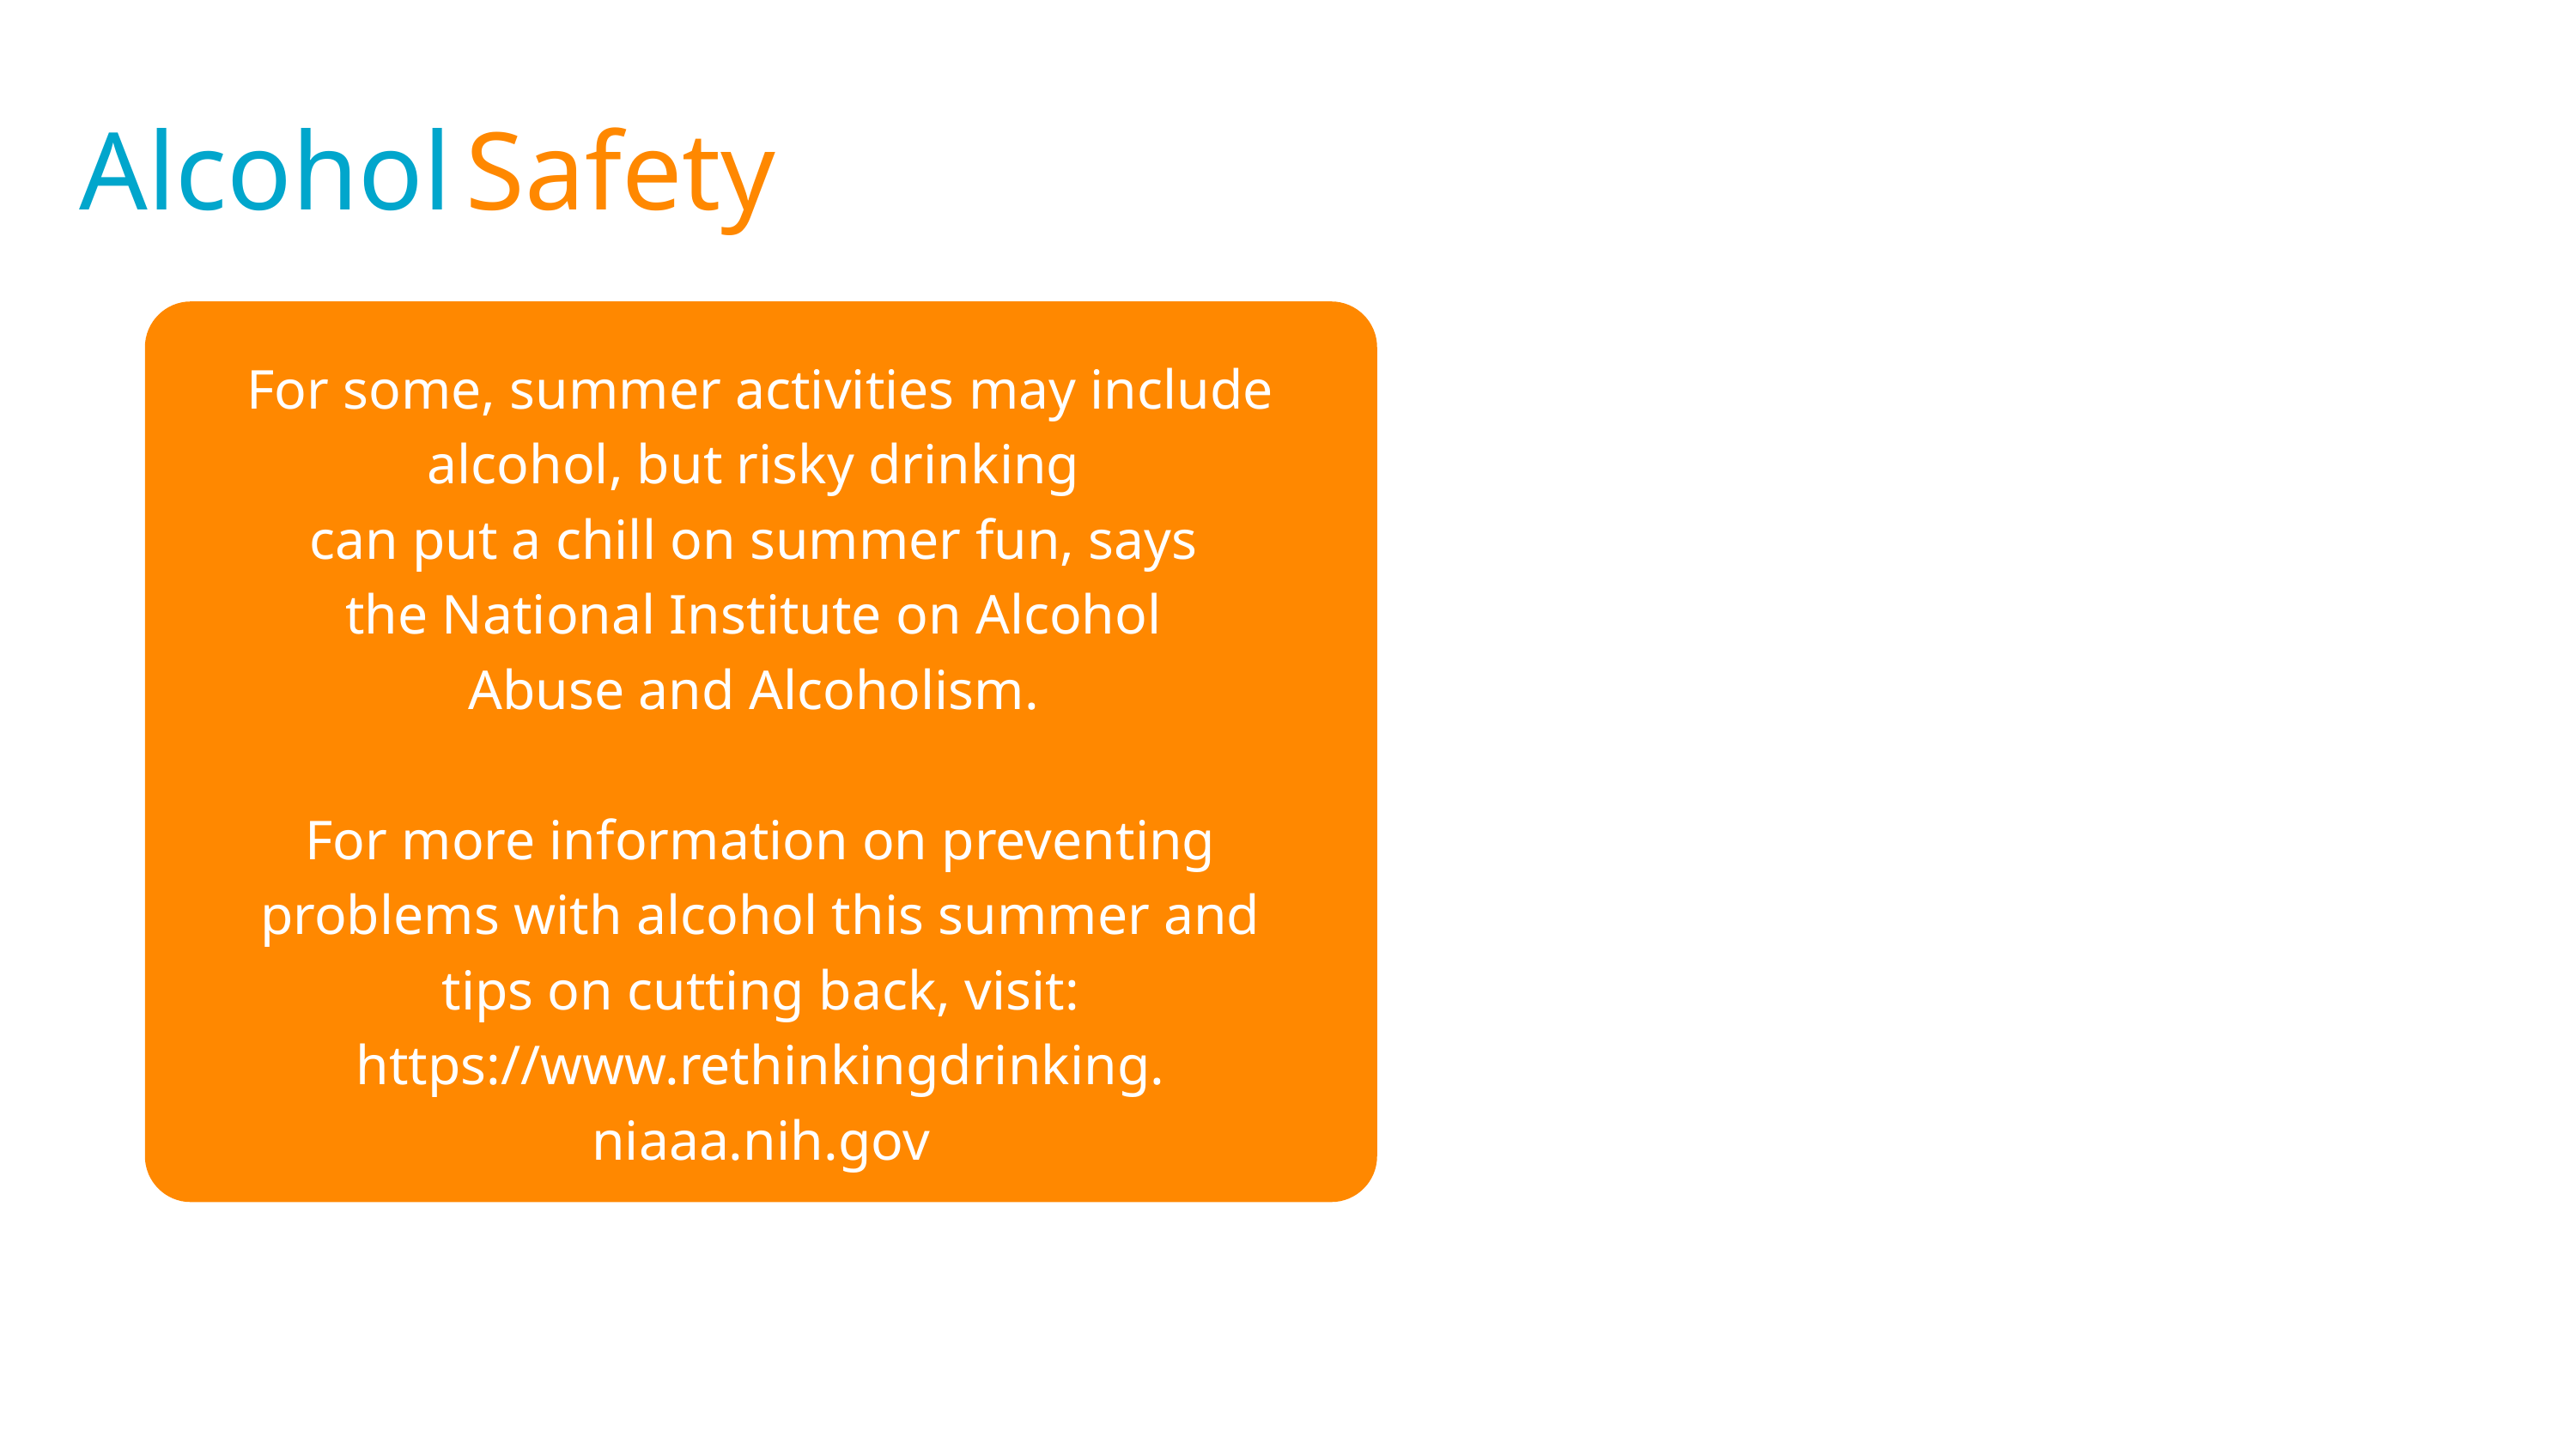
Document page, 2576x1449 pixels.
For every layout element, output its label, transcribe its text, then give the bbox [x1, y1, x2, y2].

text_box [144, 300, 1377, 1203]
text_box Alcohol [79, 112, 465, 232]
text_box Safety [465, 112, 1441, 232]
